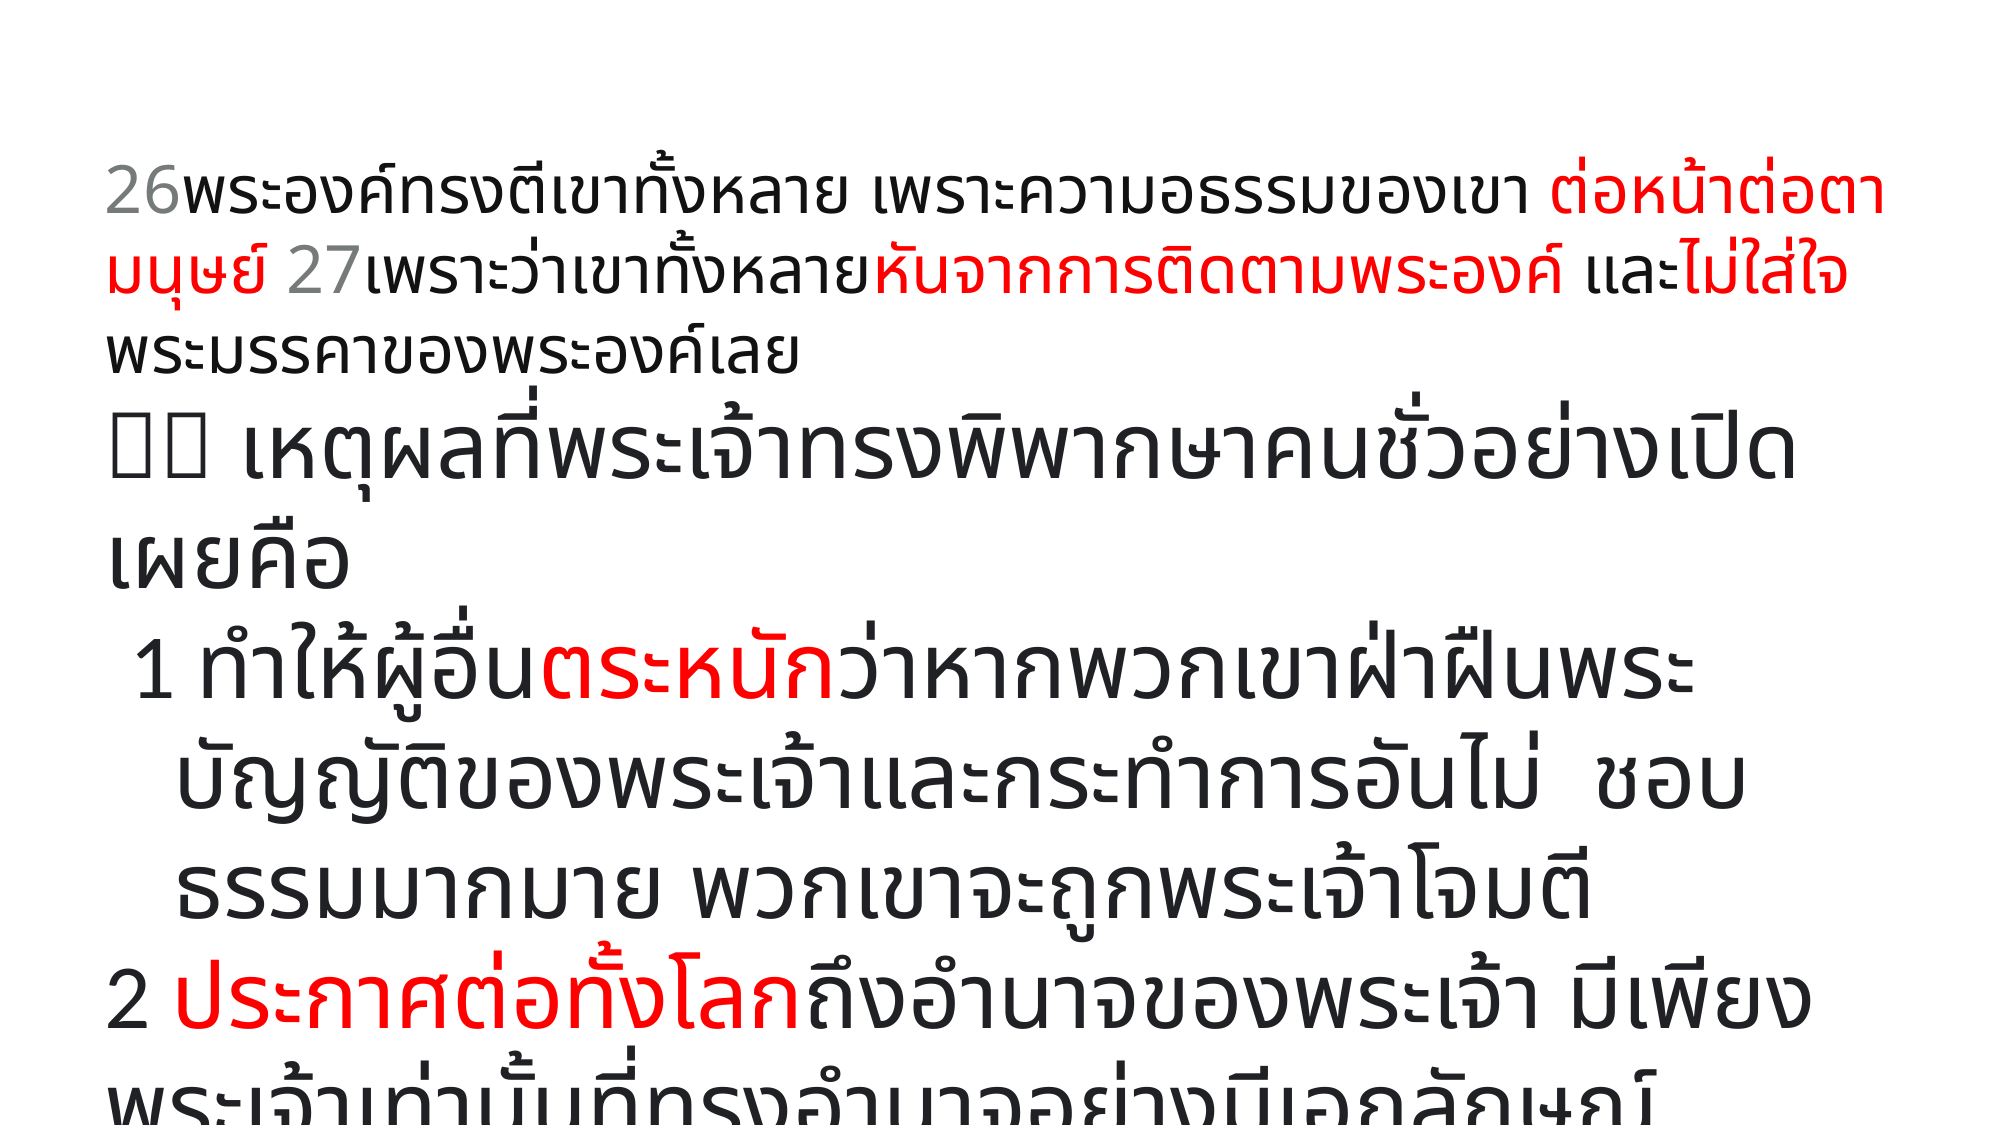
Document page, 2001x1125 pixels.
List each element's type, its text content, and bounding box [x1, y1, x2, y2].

text_box 26พระองค์ทรงตีเขาทั้งหลาย เพราะความอธรรมของเขา ต่อหน้าต่อตามนุษย์ 27เพราะว่าเขาทั้งหลายหันจากการติดตามพระองค์ และไม่ใส่ใจพระมรรคาของพระองค์เลย  เหตุผลที่พระเจ้าทรงพิพากษาคนชั่วอย่างเปิดเผยคือ 1 ทำให้ผู้อื่นตระหนักว่าหากพวกเขาฝ่าฝืนพระบัญญัติของพระเจ้าและกระทำการอันไม่ ชอบธรรมมากมาย พวกเขาจะถูกพระเจ้าโจมตี 2 ประกาศต่อทั้งโลกถึงอำนาจของพระเจ้า มีเพียงพระเจ้าเท่านั้นที่ทรงอำนาจอย่างมีเอกลักษณ์ [89, 139, 1947, 1125]
